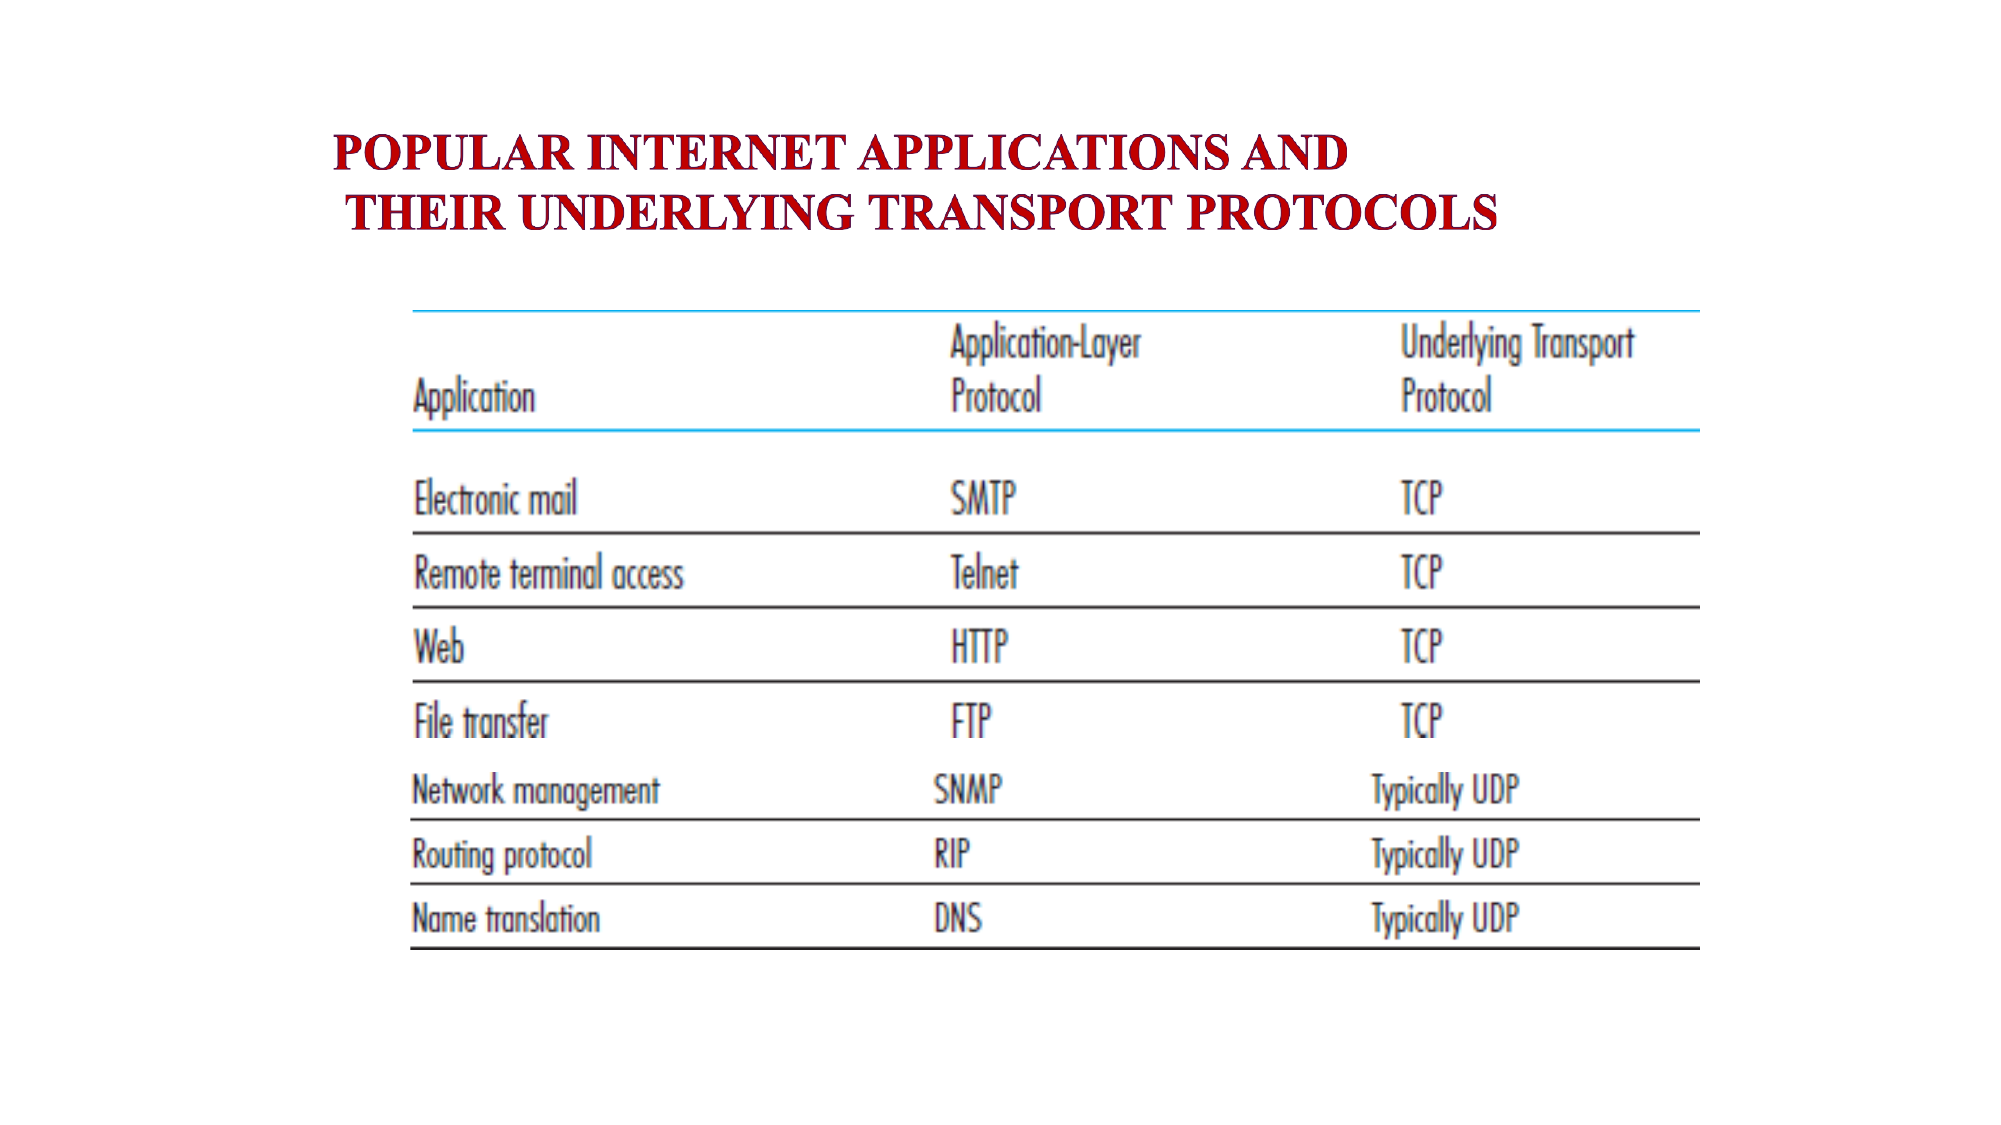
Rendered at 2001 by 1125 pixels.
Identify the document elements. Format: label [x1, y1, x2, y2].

text_box [333, 134, 1347, 170]
text_box [410, 772, 1700, 951]
text_box [412, 310, 1700, 738]
text_box [345, 194, 1497, 230]
